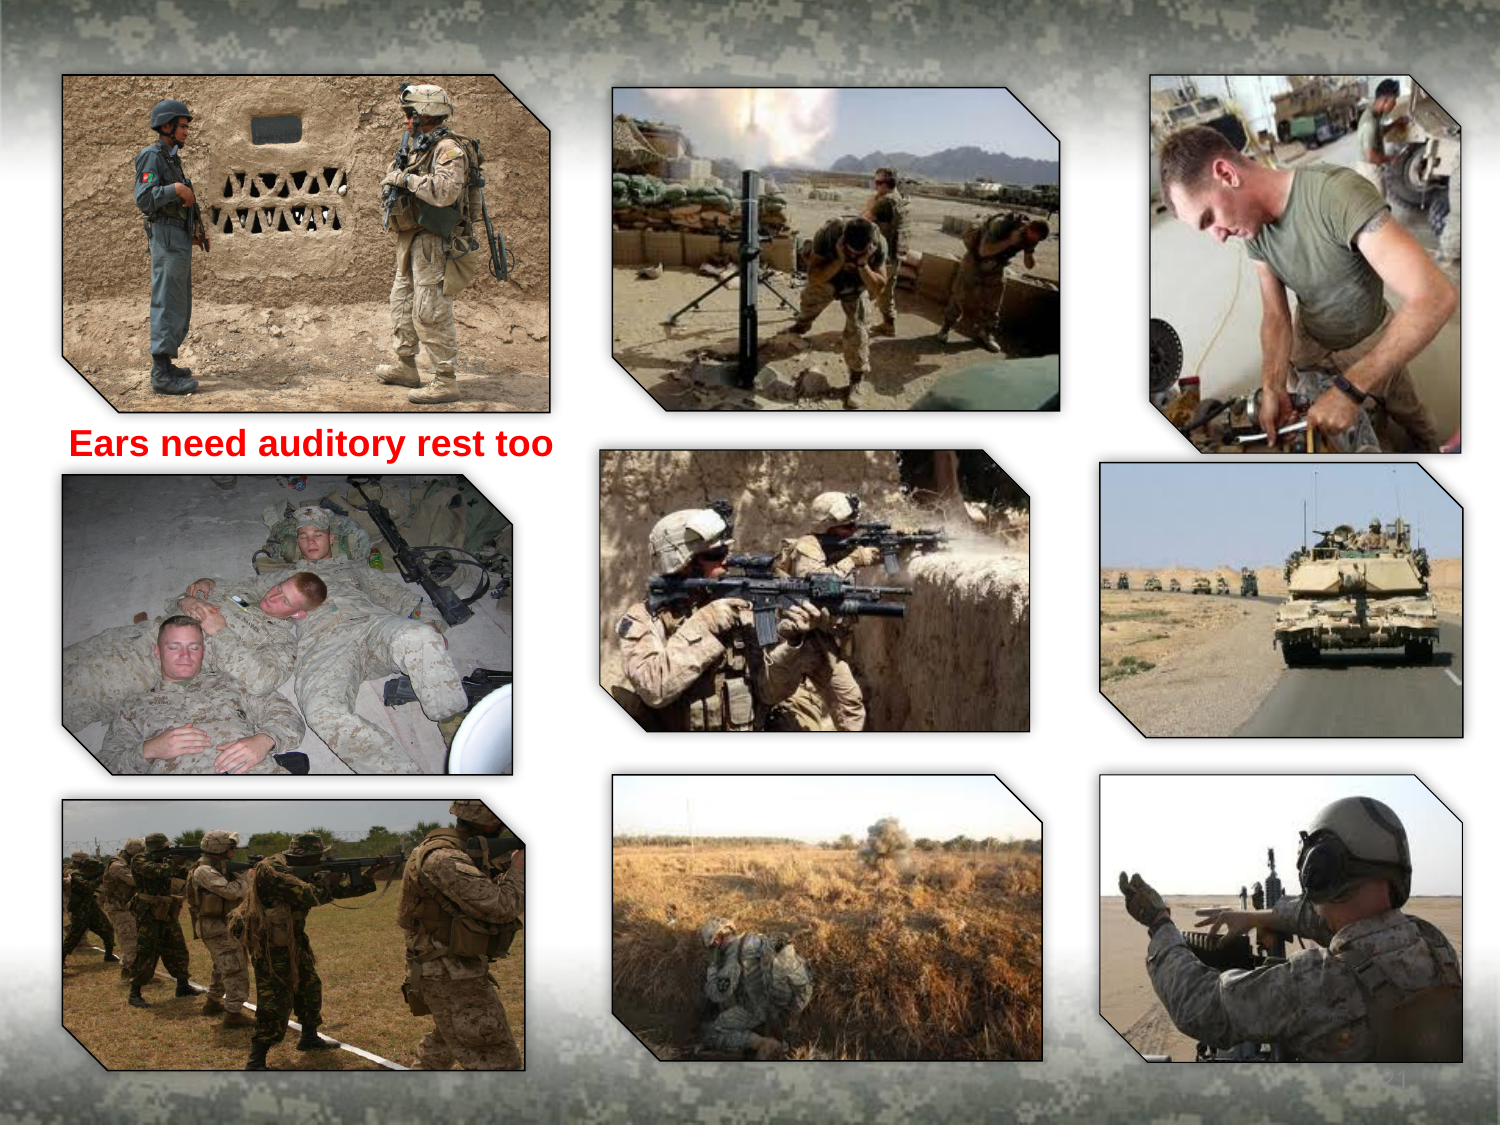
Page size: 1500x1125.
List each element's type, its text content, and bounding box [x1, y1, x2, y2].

picture [62, 474, 513, 776]
picture [0, 774, 1500, 1125]
text_box Ears need auditory rest too [62, 412, 665, 467]
picture [1099, 462, 1464, 738]
picture [0, 0, 1500, 454]
picture [599, 449, 1030, 732]
